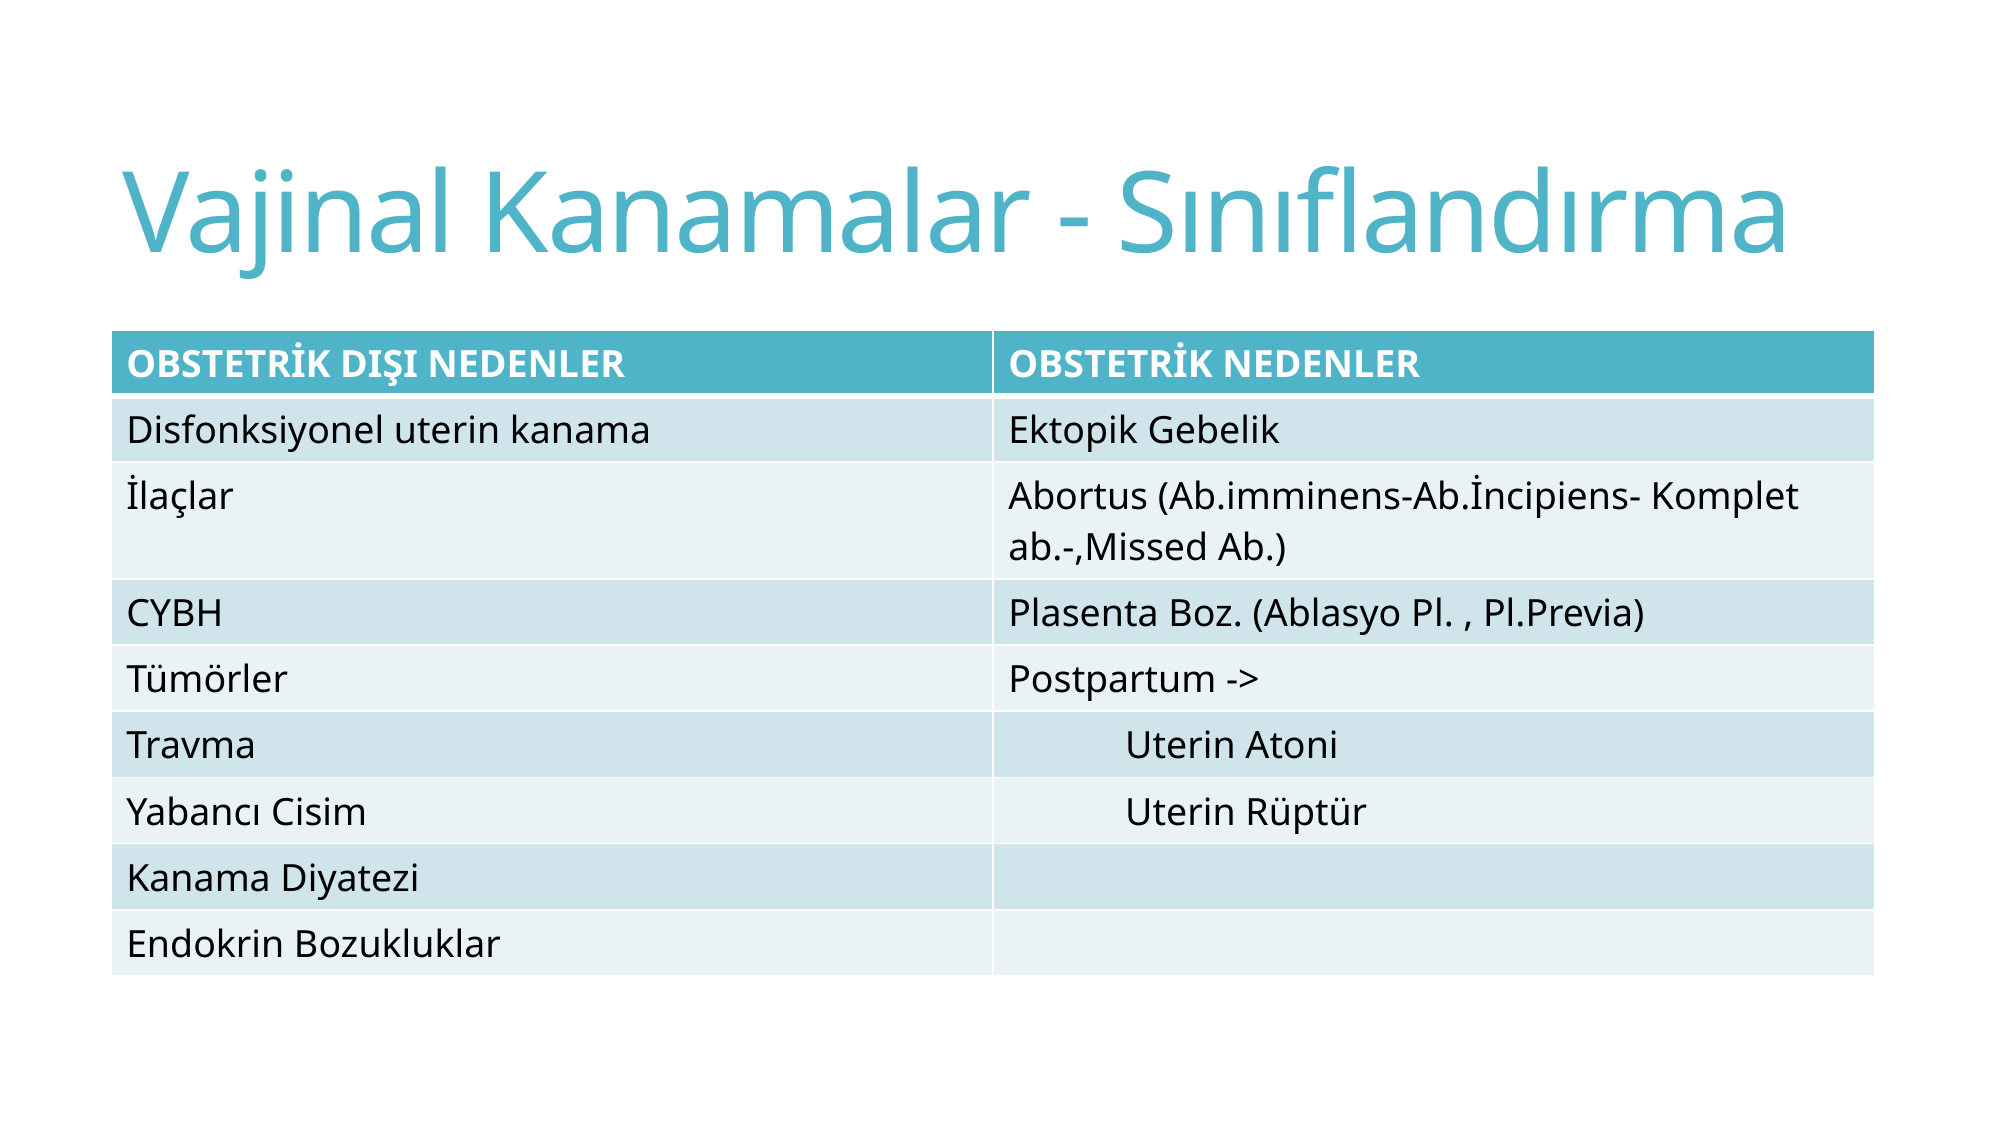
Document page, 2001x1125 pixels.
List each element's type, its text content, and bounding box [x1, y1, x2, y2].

title Vajinal Kanamalar - Sınıflandırma [107, 82, 1875, 354]
table_cell Postpartum -> [994, 646, 1874, 710]
table_cell İlaçlar [112, 463, 992, 578]
table_cell Plasenta Boz. (Ablasyo Pl. , Pl.Previa) [994, 580, 1874, 644]
table_cell Kanama Diyatezi [112, 844, 992, 909]
table_cell Tümörler [112, 646, 992, 710]
table_cell Abortus (Ab.imminens-Ab.İncipiens- Komplet ab.-,Missed Ab.) [994, 463, 1874, 578]
table_cell Travma [112, 712, 992, 777]
table_cell Uterin Rüptür [994, 778, 1874, 843]
table_cell [994, 844, 1874, 909]
table_cell Yabancı Cisim [112, 778, 992, 843]
table_cell Disfonksiyonel uterin kanama [112, 399, 992, 461]
table_header OBSTETRİK DIŞI NEDENLER [112, 331, 992, 393]
table_cell [994, 911, 1874, 975]
table_cell Uterin Atoni [994, 712, 1874, 777]
table_cell CYBH [112, 580, 992, 644]
table_cell Endokrin Bozukluklar [112, 911, 992, 975]
table_cell Ektopik Gebelik [994, 399, 1874, 461]
table_header OBSTETRİK NEDENLER [994, 331, 1874, 393]
